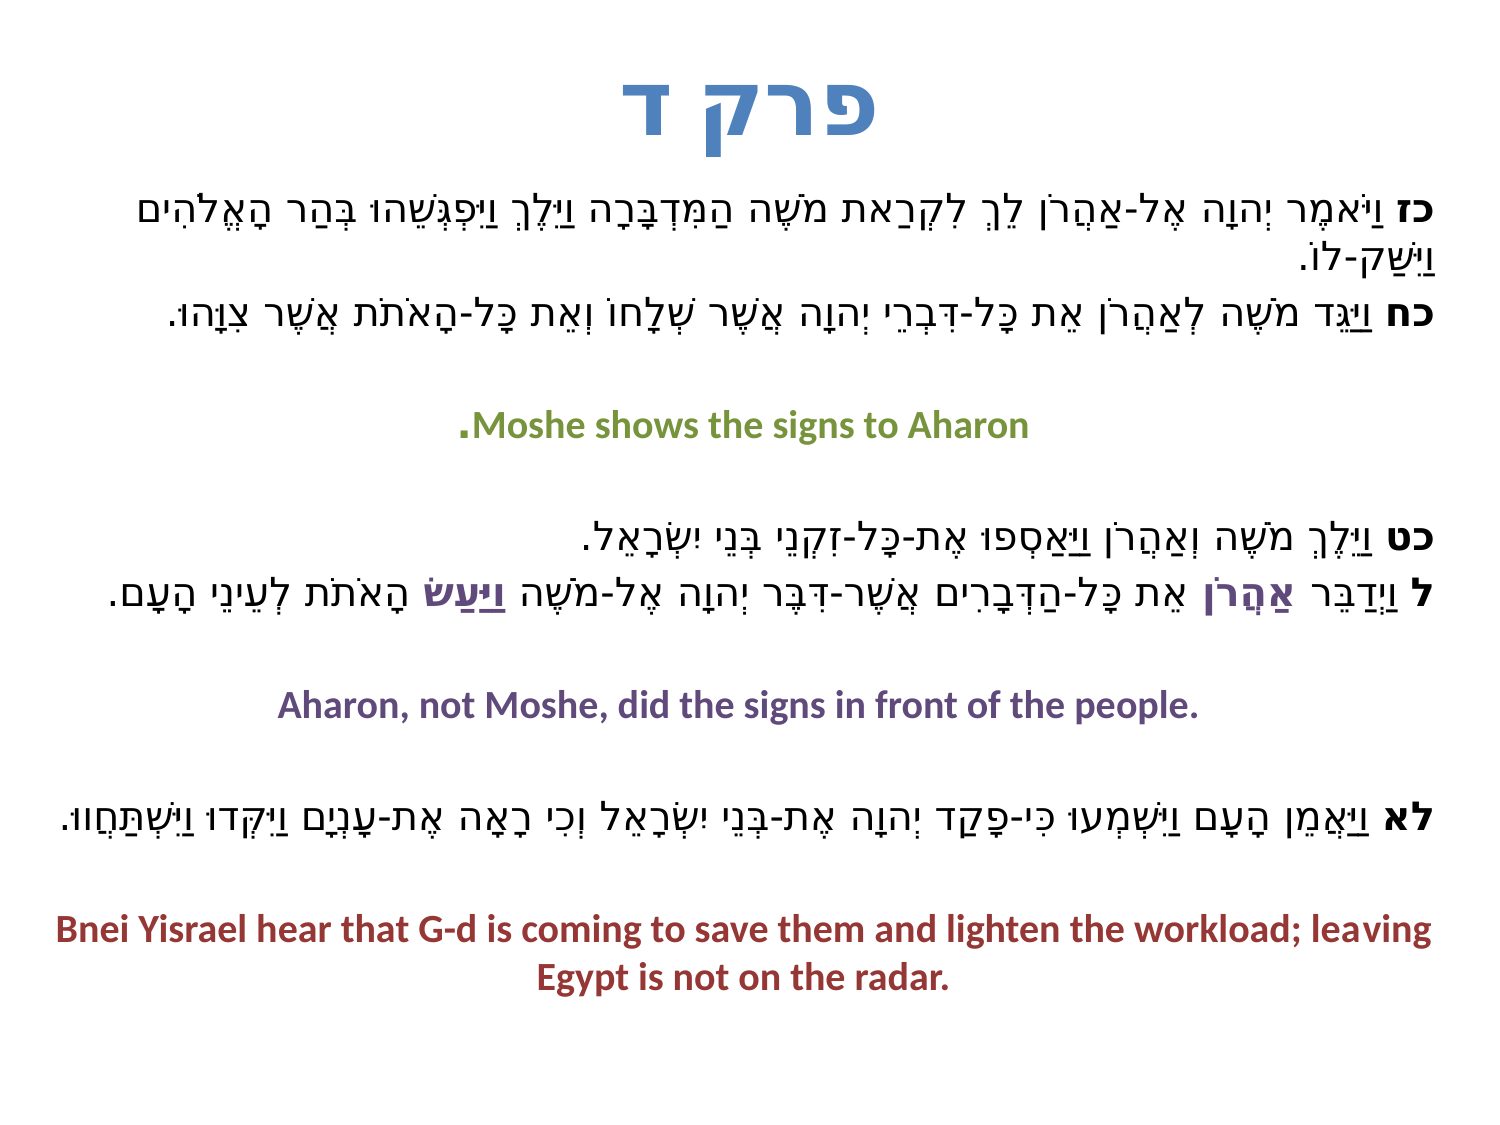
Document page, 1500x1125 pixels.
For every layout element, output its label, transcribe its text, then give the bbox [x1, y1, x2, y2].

title פרק ד [75, 4, 1425, 174]
list כז וַיֹּאמֶר יְהוָה אֶל-אַהֲרֹן לֵךְ לִקְרַאת מֹשֶׁה הַמִּדְבָּרָה וַיֵּלֶךְ וַיִּפְגְּשֵׁהוּ בְּהַר הָאֱלֹהִים וַיִּשַּׁק-לוֹ. כח וַיַּגֵּד מֹשֶׁה לְאַהֲרֹן אֵת כָּל-דִּבְרֵי יְהוָה אֲשֶׁר שְׁלָחוֹ וְאֵת כָּל-הָאֹתֹת אֲשֶׁר צִוָּהוּ. Moshe shows the signs to Aharon. כט וַיֵּלֶךְ מֹשֶׁה וְאַהֲרֹן וַיַּאַסְפוּ אֶת-כָּל-זִקְנֵי בְּנֵי יִשְׂרָאֵל. ל וַיְדַבֵּר אַהֲרֹן אֵת כָּל-הַדְּבָרִים אֲשֶׁר-דִּבֶּר יְהוָה אֶל-מֹשֶׁה וַיַּעַשׂ הָאֹתֹת לְעֵינֵי הָעָם. Aharon, not Moshe, did the signs in front of the people. לא וַיַּאֲמֵן הָעָם וַיִּשְׁמְעוּ כִּי-פָקַד יְהוָה אֶת-בְּנֵי יִשְׂרָאֵל וְכִי רָאָה אֶת-עָנְיָם וַיִּקְּדוּ וַיִּשְׁתַּחֲווּ. Bnei Yisrael hear that G-d is coming to save them and lighten the workload; leaving Egypt is not on the radar. [37, 174, 1450, 1063]
